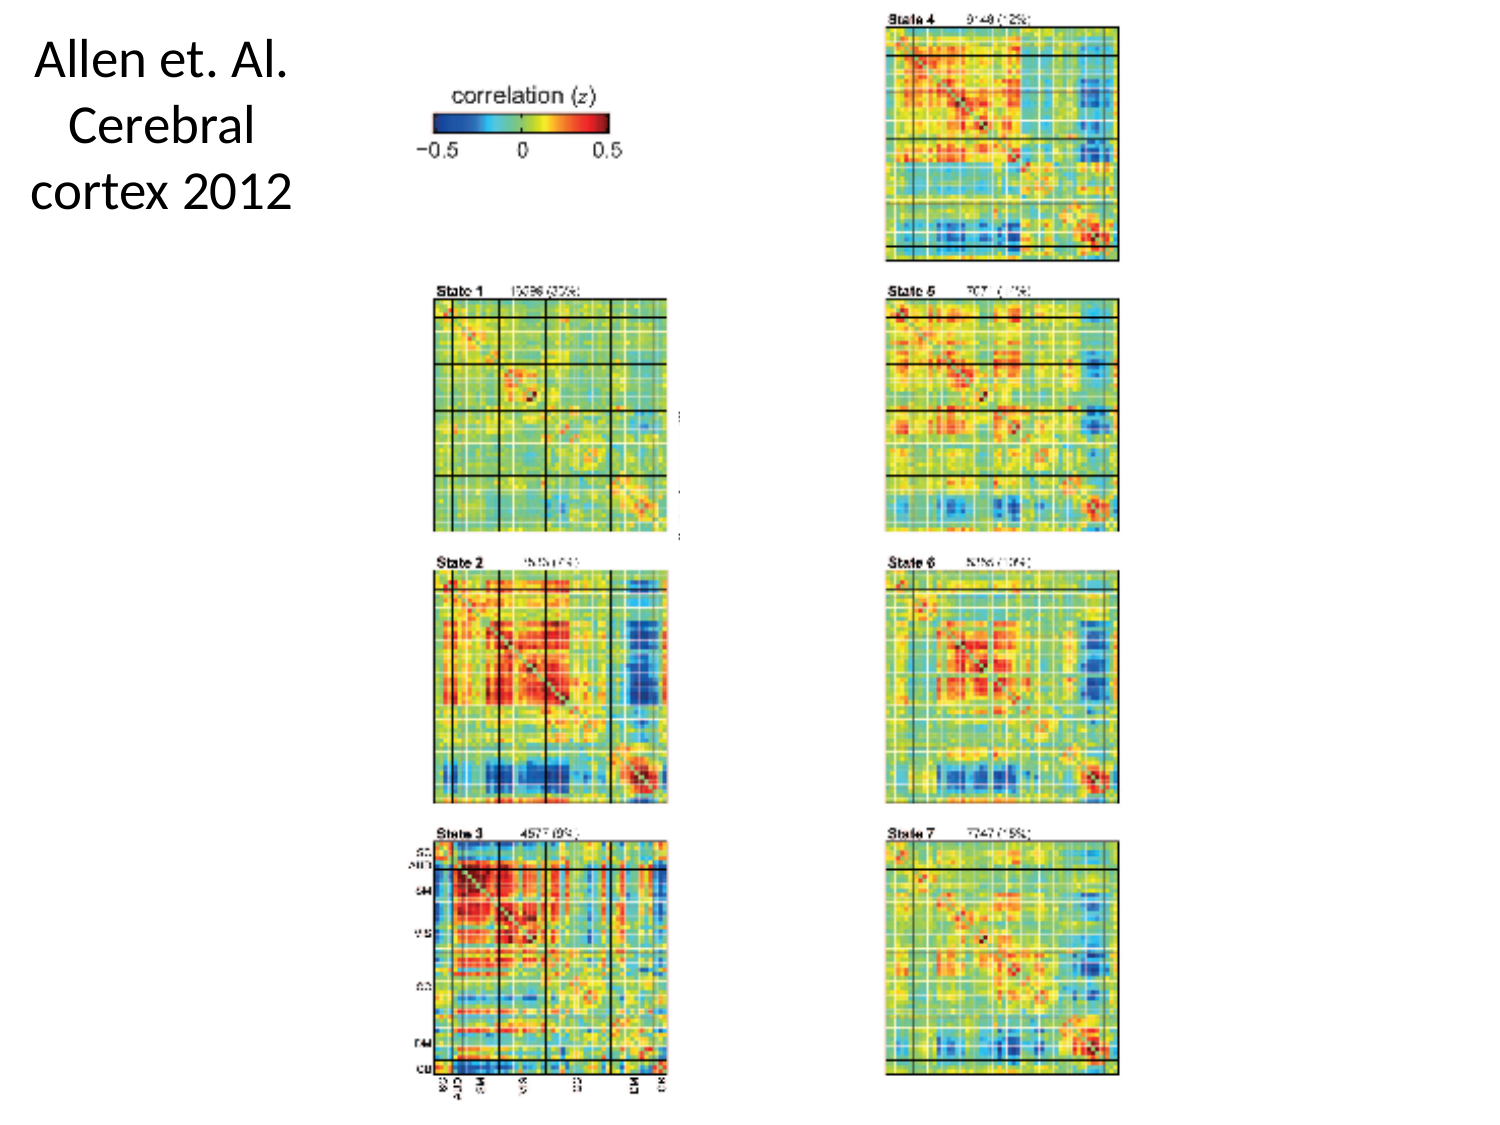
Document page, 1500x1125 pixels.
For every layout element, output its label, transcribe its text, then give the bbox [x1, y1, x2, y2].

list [387, 0, 1388, 1125]
text_box Allen et. Al. Cerebral cortex 2012 [12, 12, 313, 230]
